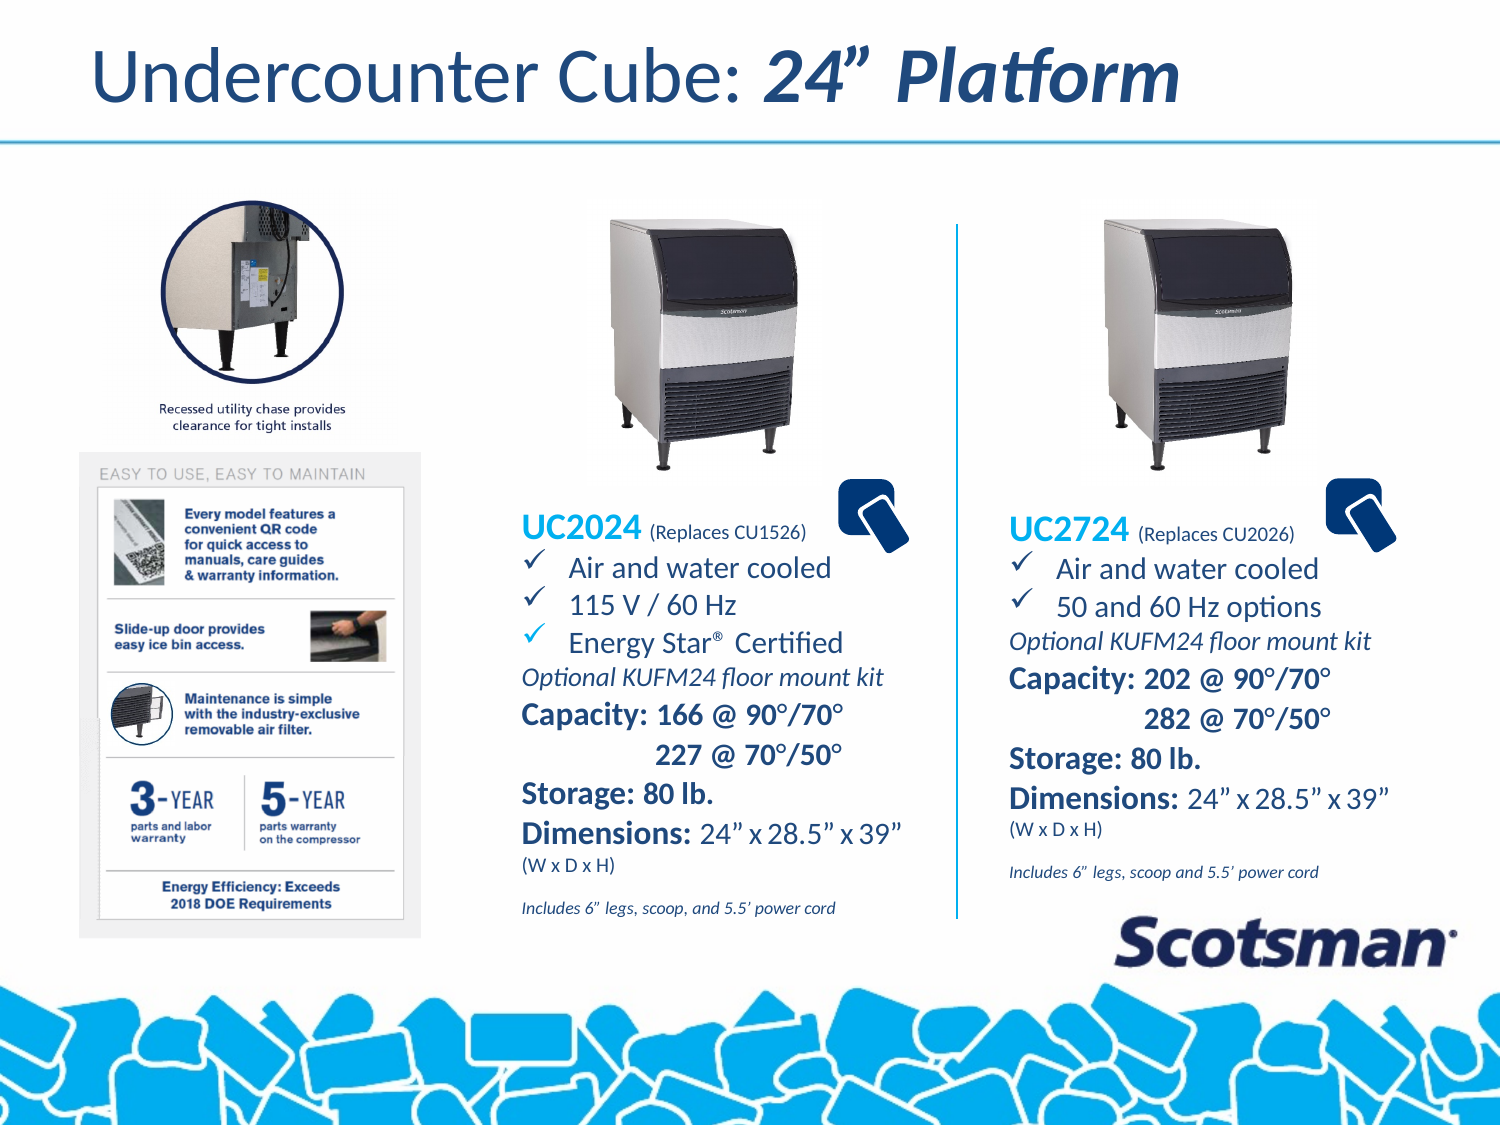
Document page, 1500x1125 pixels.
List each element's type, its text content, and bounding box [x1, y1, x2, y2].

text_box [1327, 480, 1390, 552]
picture [0, 0, 1500, 1125]
text_box UC2024 (Replaces CU1526) Air and water cooled 115 V / 60 Hz Energy Star® Certified Optional KUFM24 floor mount kit Capacity: 166 @ 90°/70° 227 @ 70°/50° Storage: 80 lb. Dimensions: 24” x 28.5” x 39” (W x D x H) Includes 6” legs, scoop, and 5.5’ power cord [506, 494, 957, 926]
text_box UC2724 (Replaces CU2026) Air and water cooled 50 and 60 Hz options Optional KUFM24 floor mount kit Capacity: 202 @ 90°/70° 282 @ 70°/50° Storage: 80 lb. Dimensions: 24” x 28.5” x 39” (W x D x H) Includes 6” legs, scoop and 5.5’ power cord [994, 496, 1445, 935]
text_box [840, 481, 902, 552]
picture [0, 1095, 9, 1125]
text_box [79, 188, 421, 940]
title Undercounter Cube: 24” Platform [75, 9, 1425, 132]
